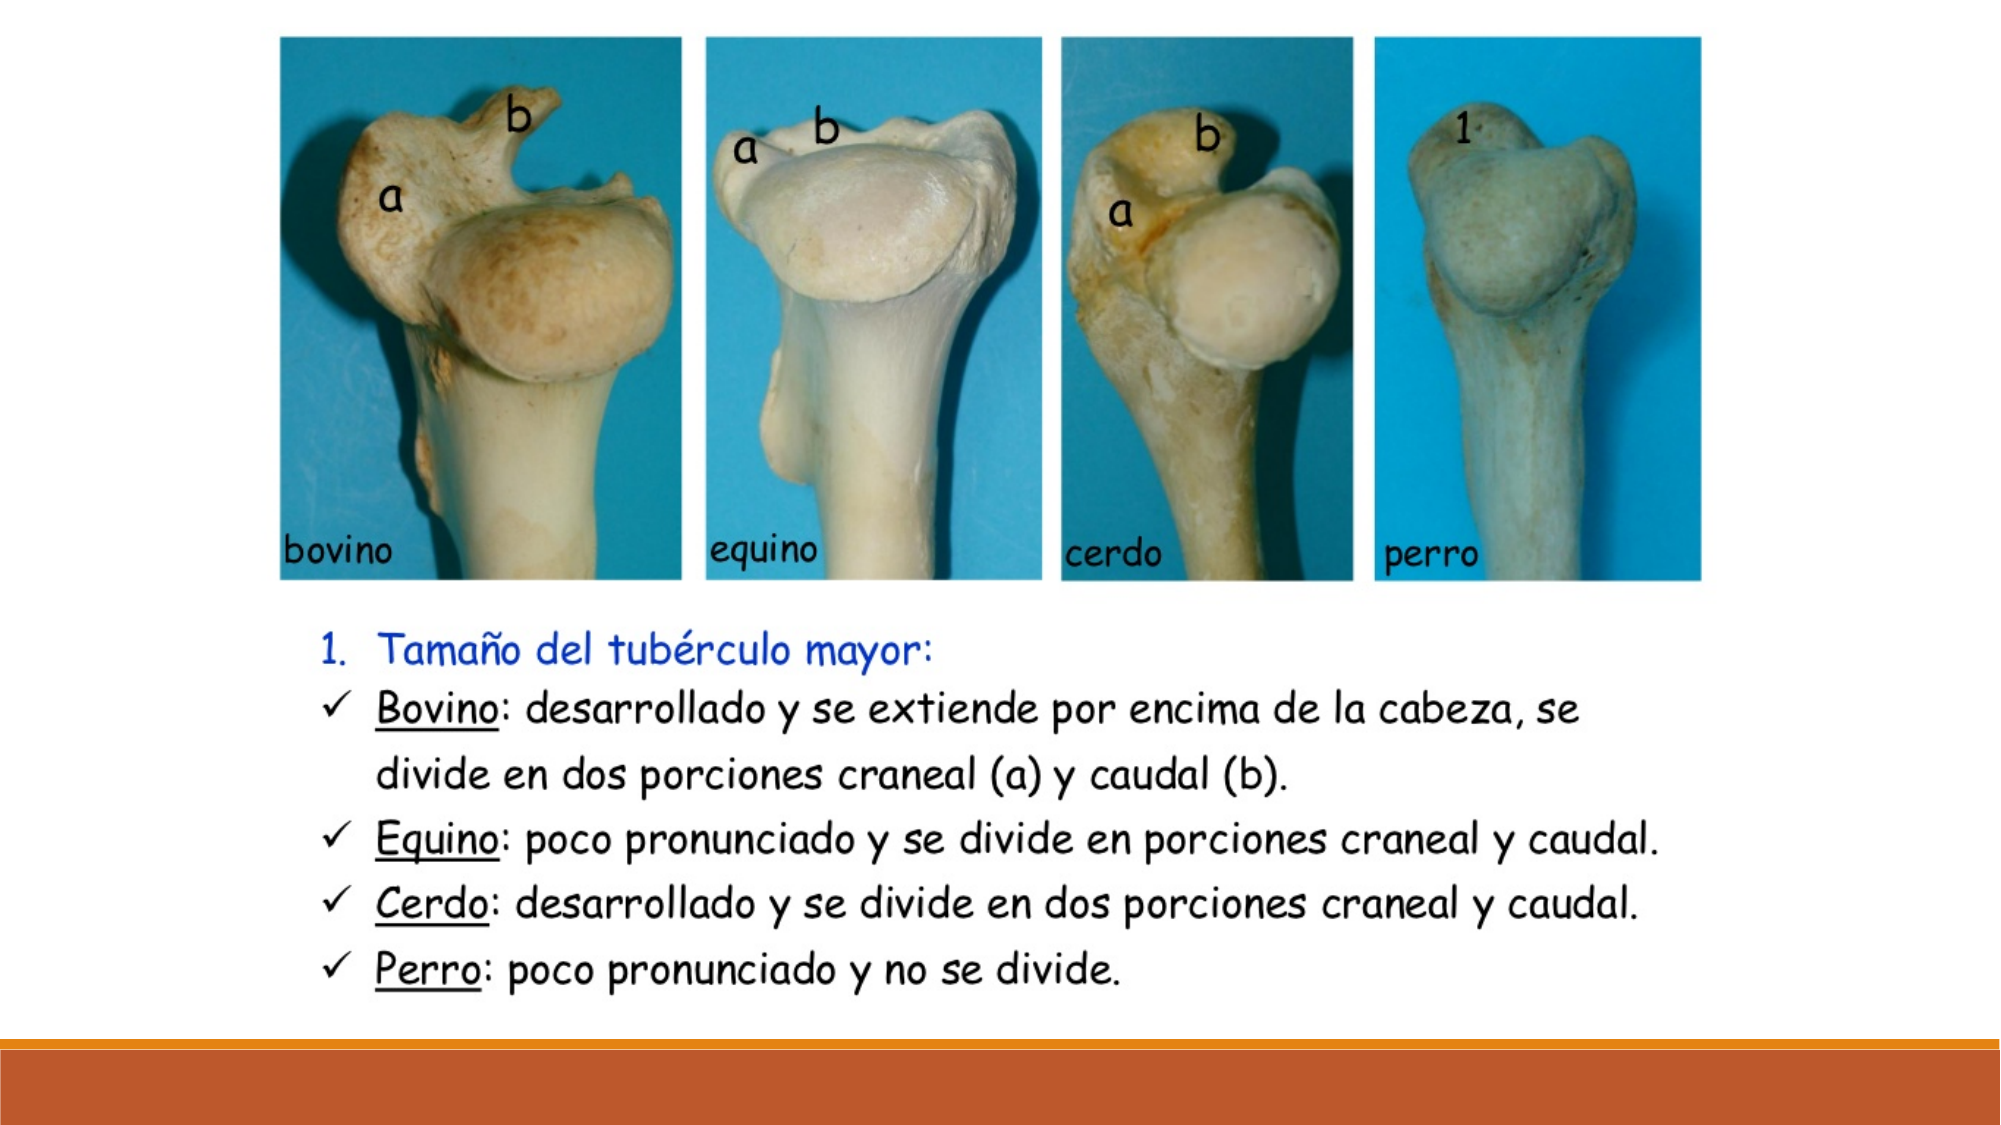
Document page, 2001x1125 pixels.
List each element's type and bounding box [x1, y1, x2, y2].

picture [238, 26, 1740, 1015]
